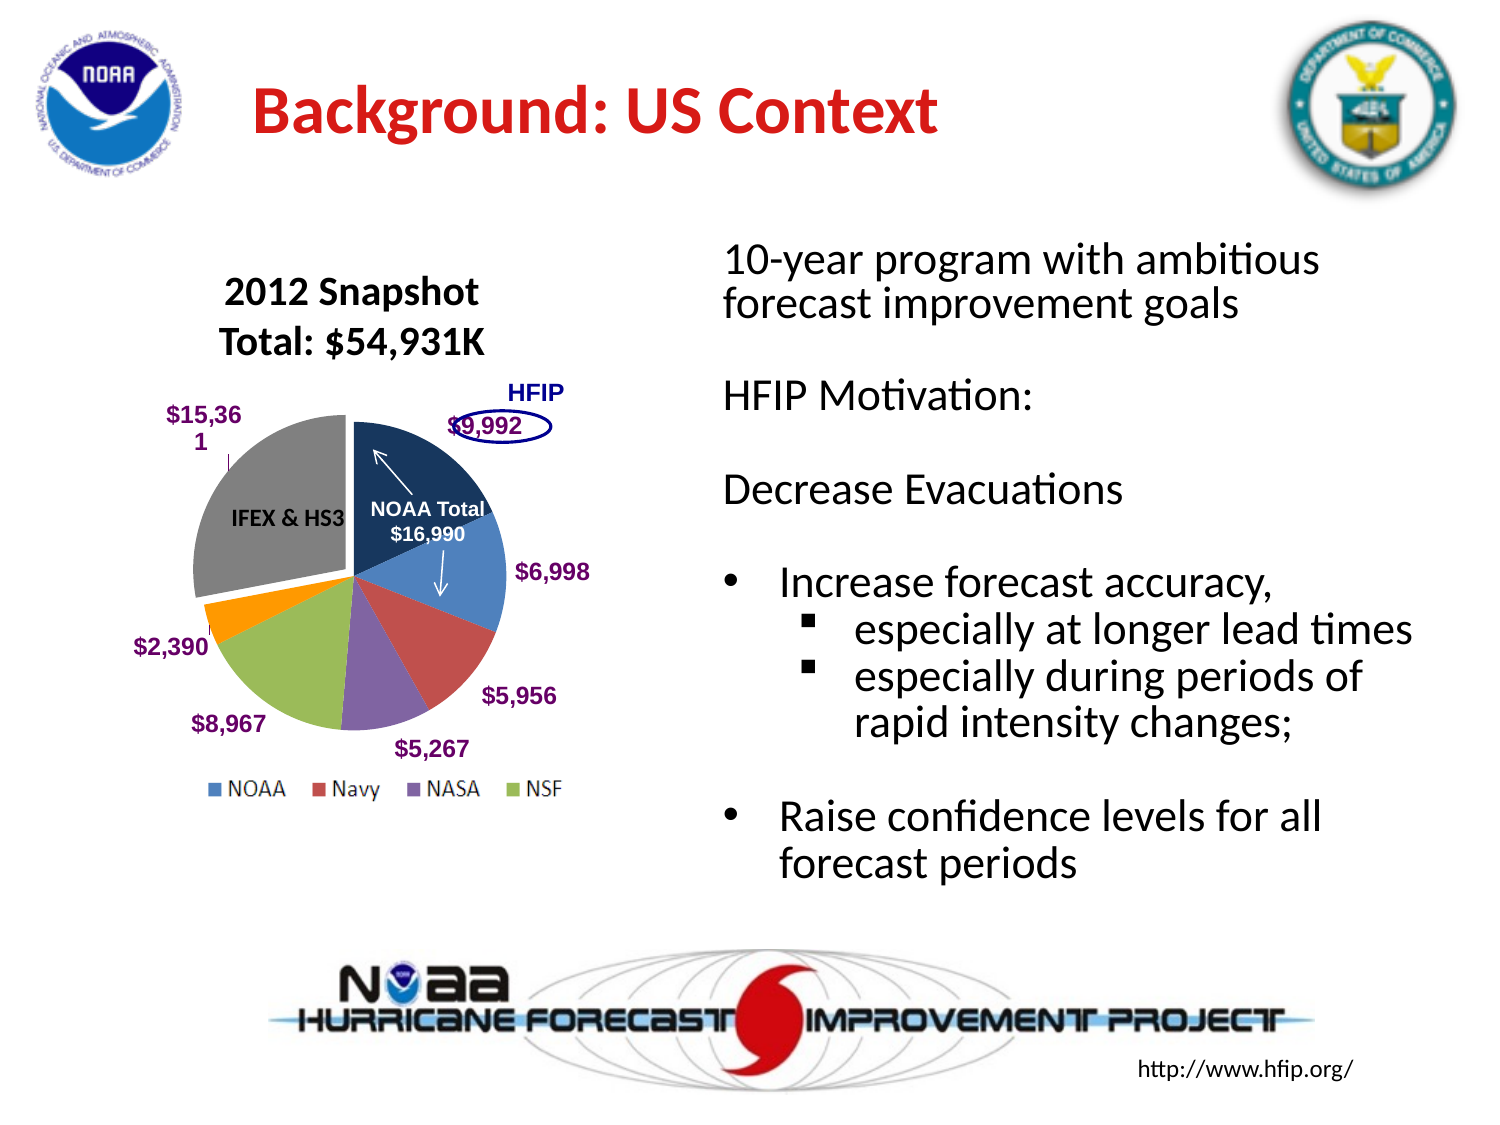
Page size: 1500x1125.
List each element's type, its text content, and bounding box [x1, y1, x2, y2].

title Background: US Context [244, 37, 1172, 186]
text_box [75, 256, 604, 845]
text_box 10-year program with ambitious forecast improvement goals HFIP Motivation: Decrease Evacuations Increase forecast accuracy, especially at longer lead times especially during periods of rapid intensity changes; Raise confidence levels for all forecast periods [708, 231, 1440, 895]
picture [1270, 13, 1465, 209]
text_box http://www.hfip.org/ [1315, 1046, 1362, 1080]
picture [268, 948, 1315, 1095]
picture [33, 27, 186, 180]
